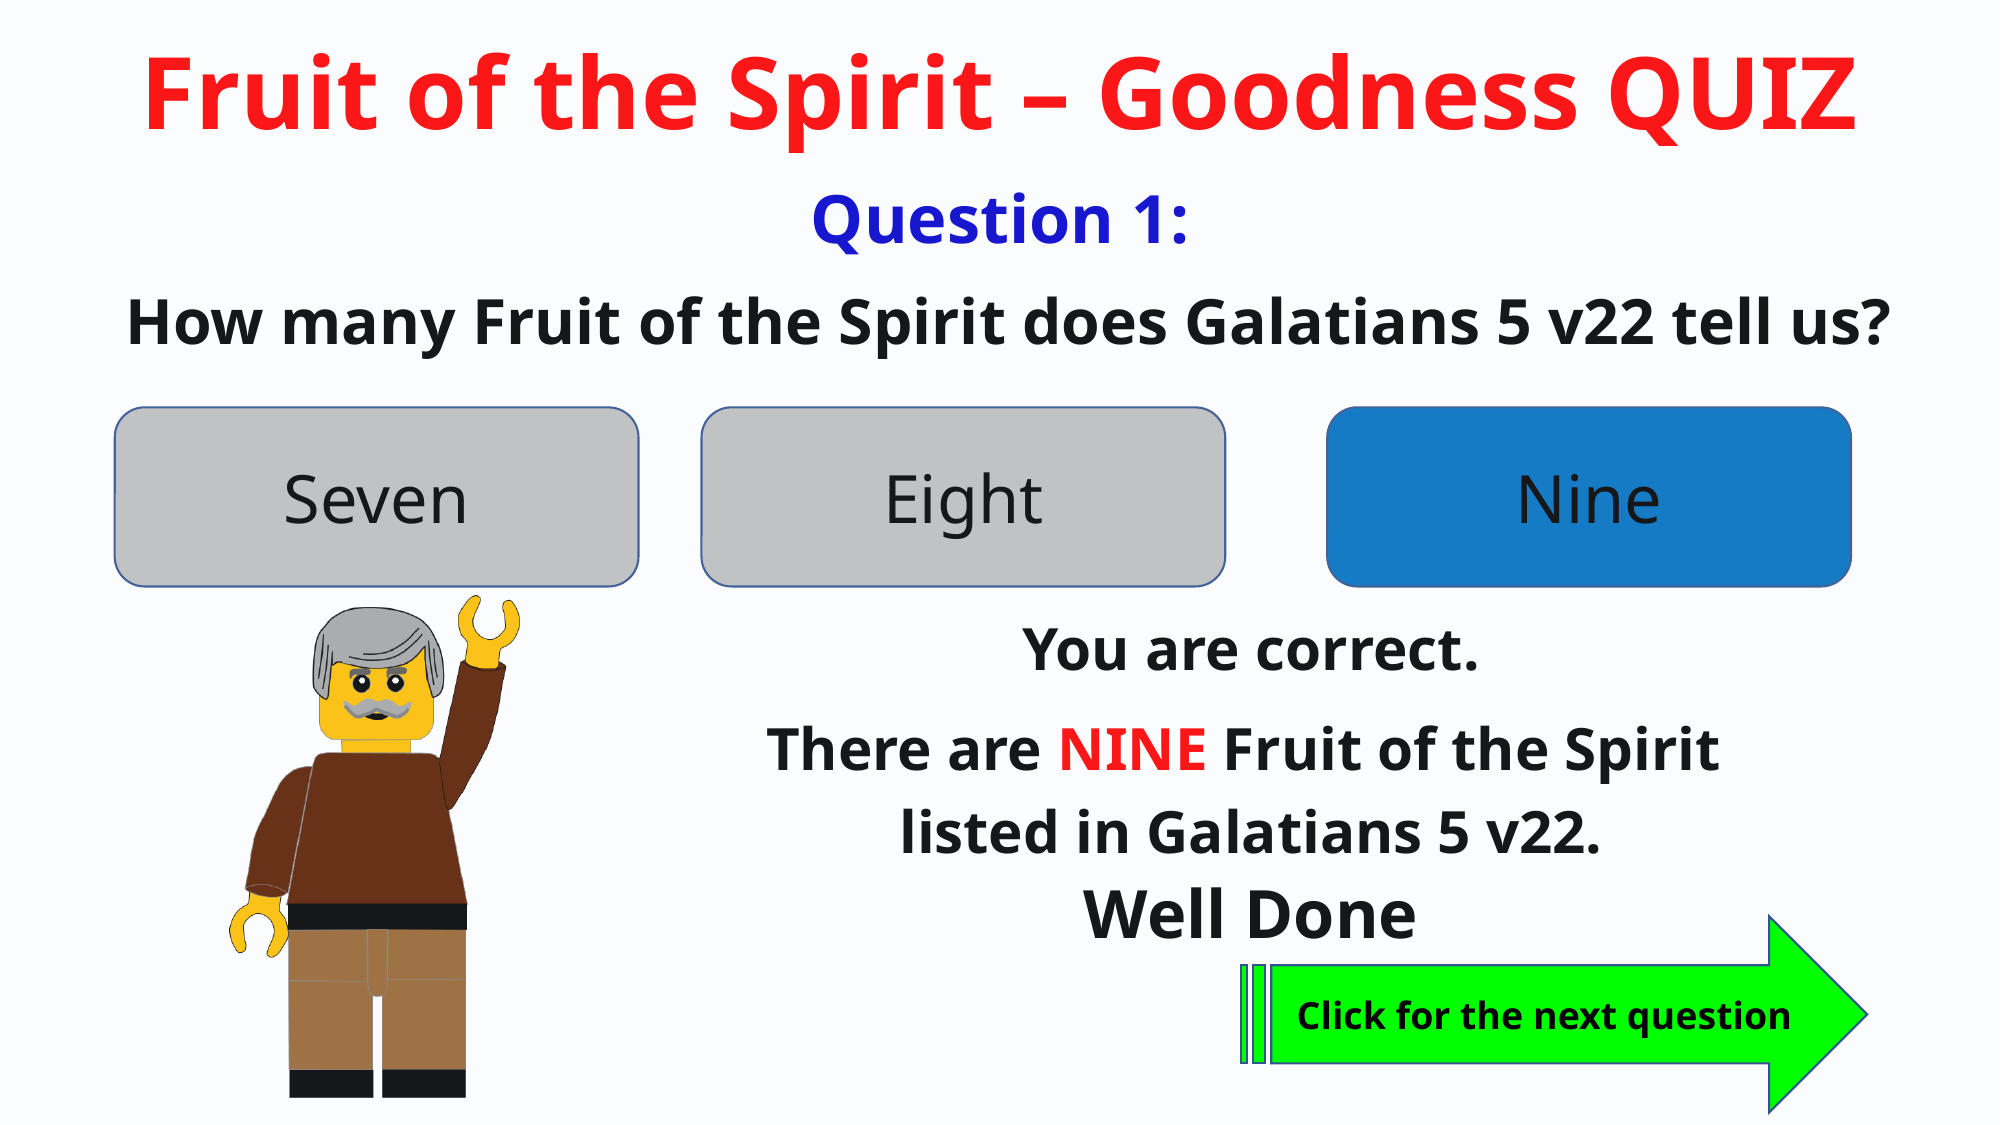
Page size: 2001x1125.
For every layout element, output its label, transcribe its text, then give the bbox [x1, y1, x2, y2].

picture [229, 595, 520, 1098]
text_box Click for the next question [1240, 964, 1248, 1064]
text_box [0, 0, 2000, 1125]
text_box Click for the next question [1270, 913, 1869, 1116]
text_box Click for the next question [1252, 964, 1266, 1064]
